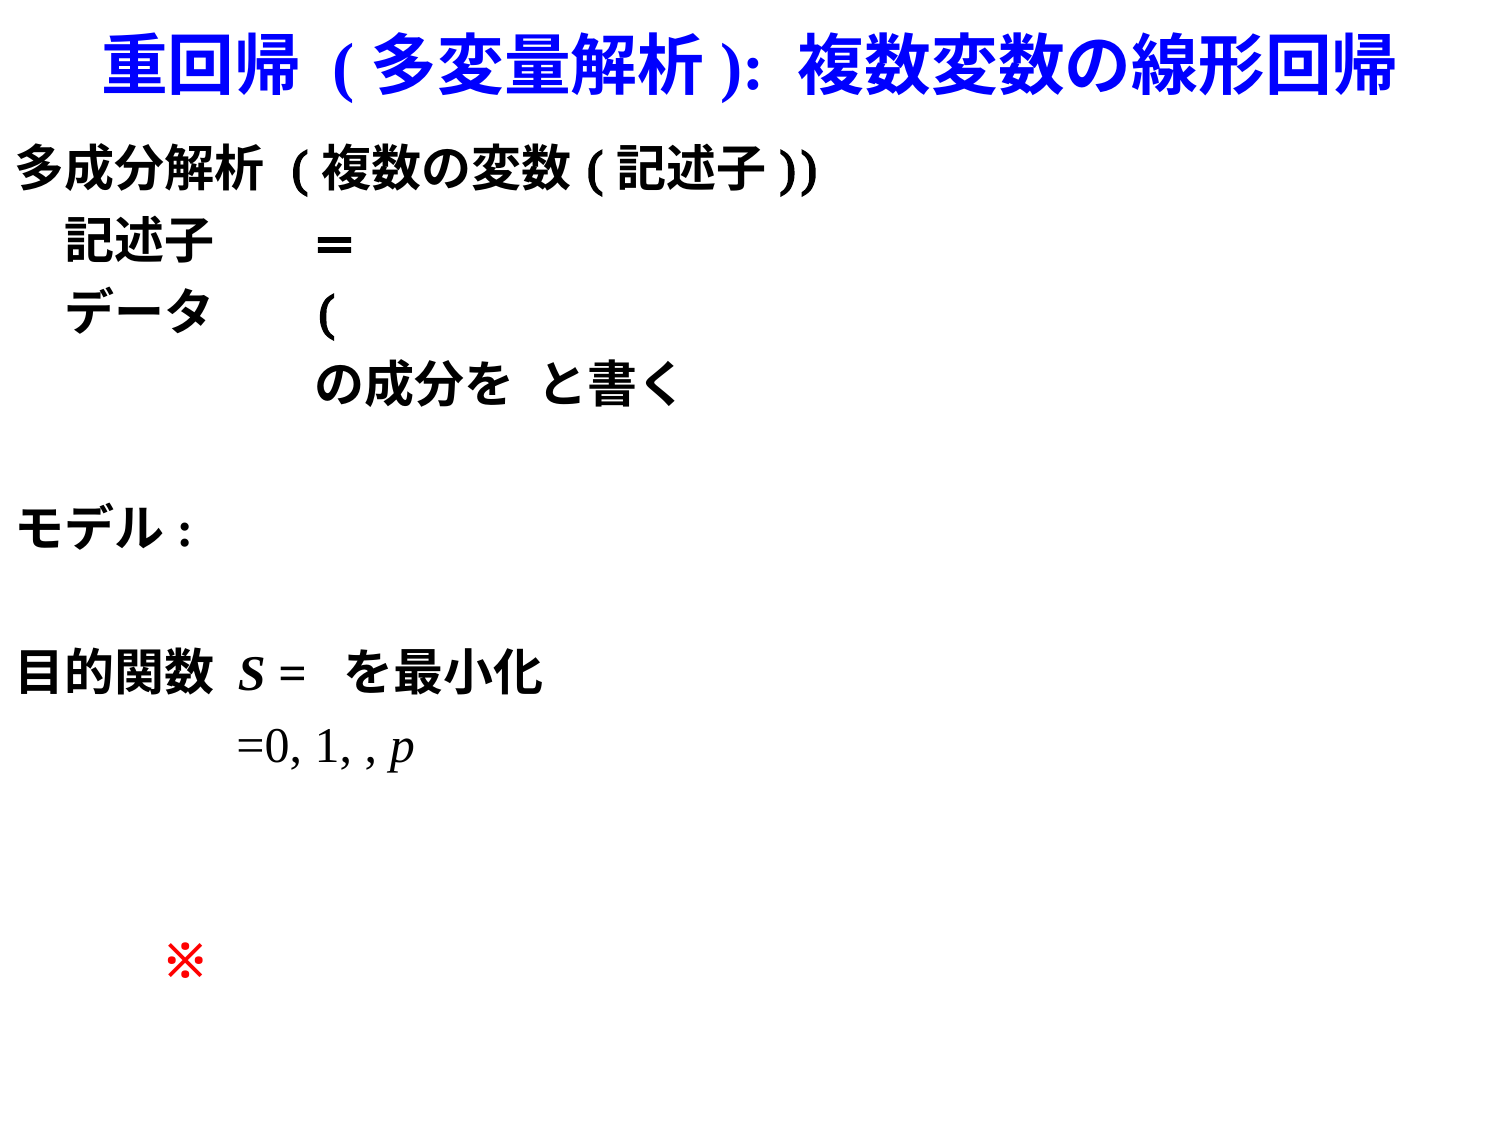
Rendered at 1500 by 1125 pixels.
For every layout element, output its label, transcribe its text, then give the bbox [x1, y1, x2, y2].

text_box 重回帰 (多変量解析): 複数変数の線形回帰 [0, 0, 1500, 127]
